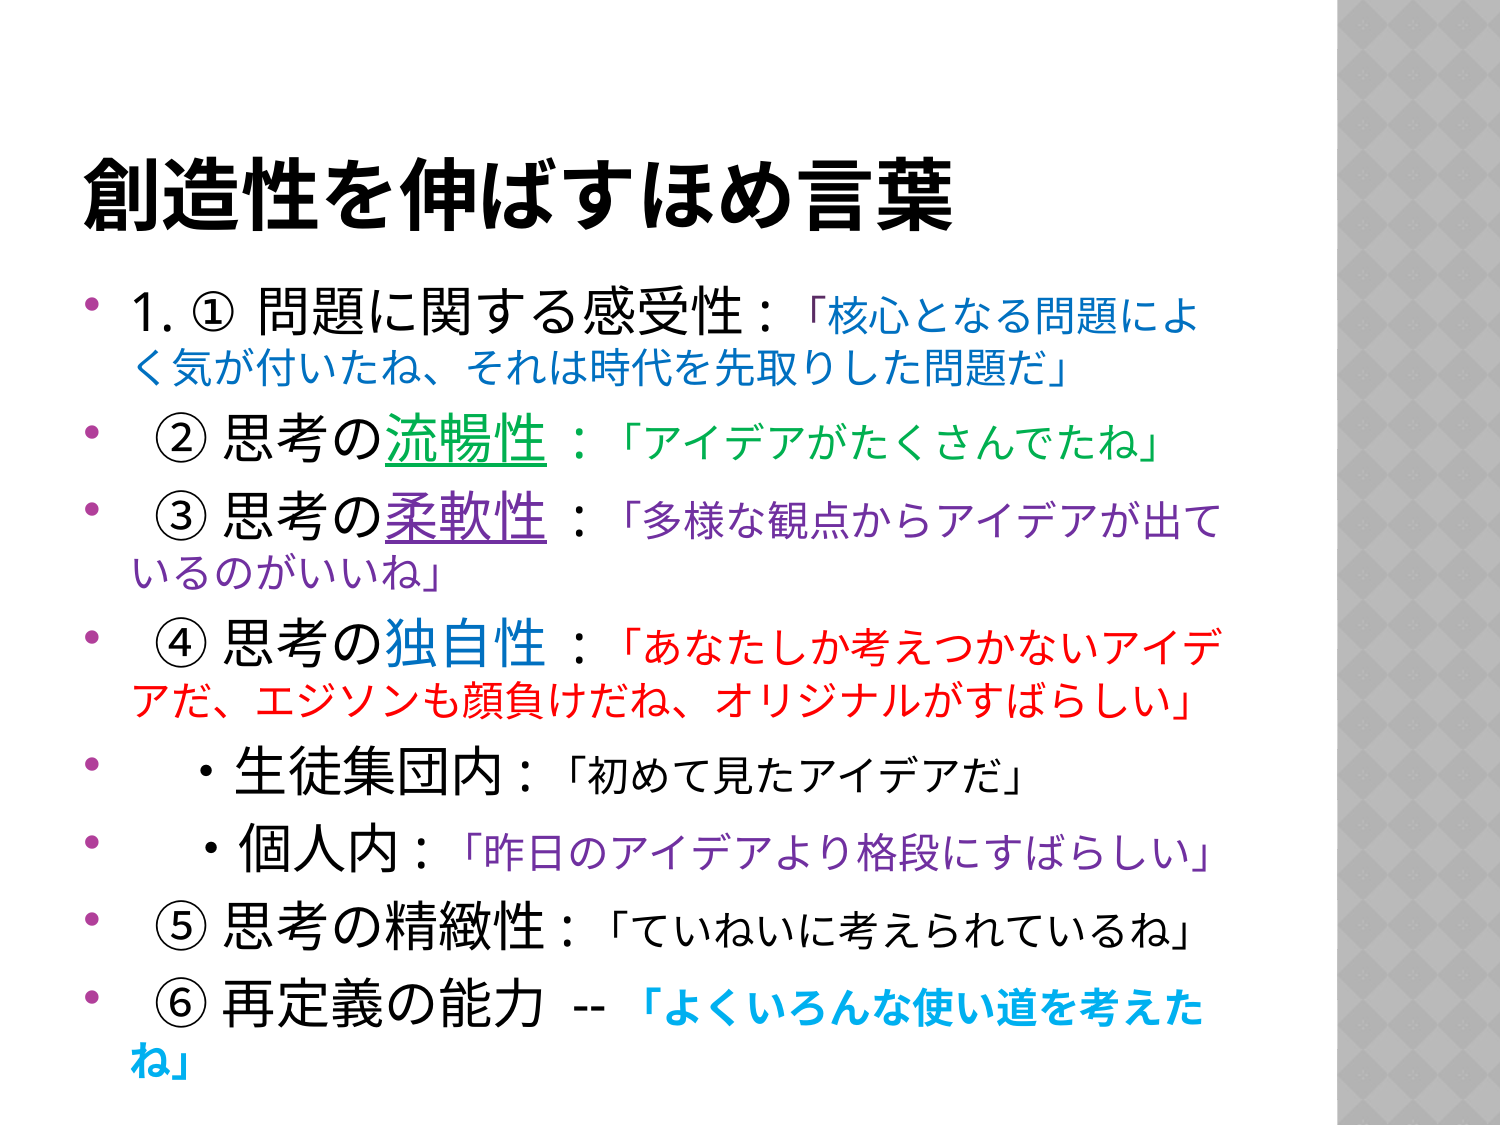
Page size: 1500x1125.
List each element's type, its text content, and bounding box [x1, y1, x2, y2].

list 1. ①問題に関する感受性:「核心となる問題によく気が付いたね、それは時代を先取りした問題だ」 ②思考の流暢性 :「アイデアがたくさんでたね」 ③思考の柔軟性 :「多様な観点からアイデアが出ているのがいいね」 ④思考の独自性 :「あなたしか考えつかないアイデアだ、エジソンも顔負けだね、オリジナルがすばらしい」 ・生徒集団内:「初めて見たアイデアだ」 ・個人内:「昨日のアイデアより格段にすばらしい」 ⑤思考の精緻性:「ていねいに考えられているね」 ⑥再定義の能力 --「よくいろんな使い道を考えたね」 [70, 269, 1259, 1065]
title 創造性を伸ばすほめ言葉 [75, 52, 1263, 241]
